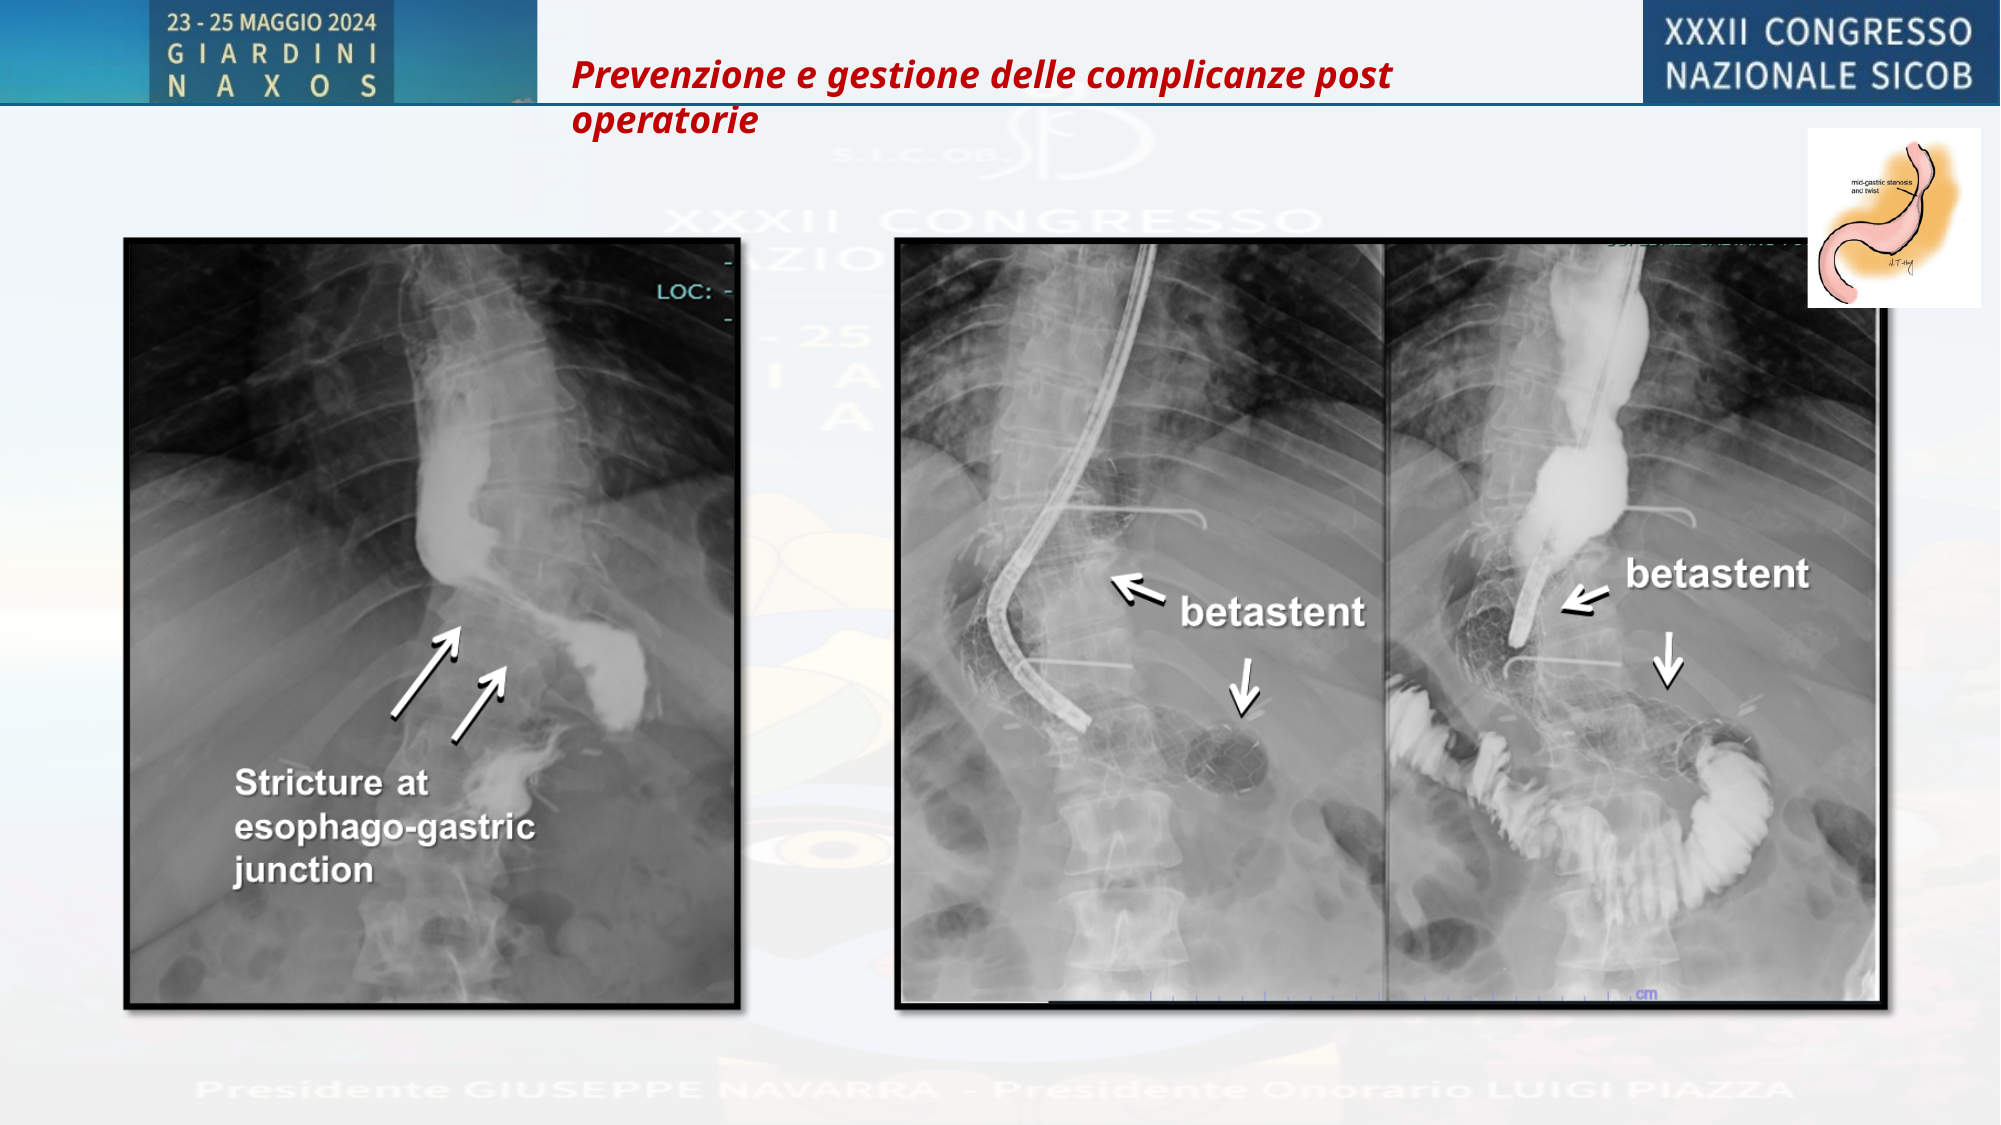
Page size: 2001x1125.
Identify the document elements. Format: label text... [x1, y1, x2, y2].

picture [1642, 0, 2000, 104]
picture [117, 232, 755, 1025]
picture [888, 127, 1982, 1025]
picture [0, 0, 538, 104]
text_box Prevenzione e gestione delle complicanze post operatorie [556, 106, 1572, 149]
text_box Prevenzione e gestione delle complicanze post operatorie [556, 44, 1572, 103]
